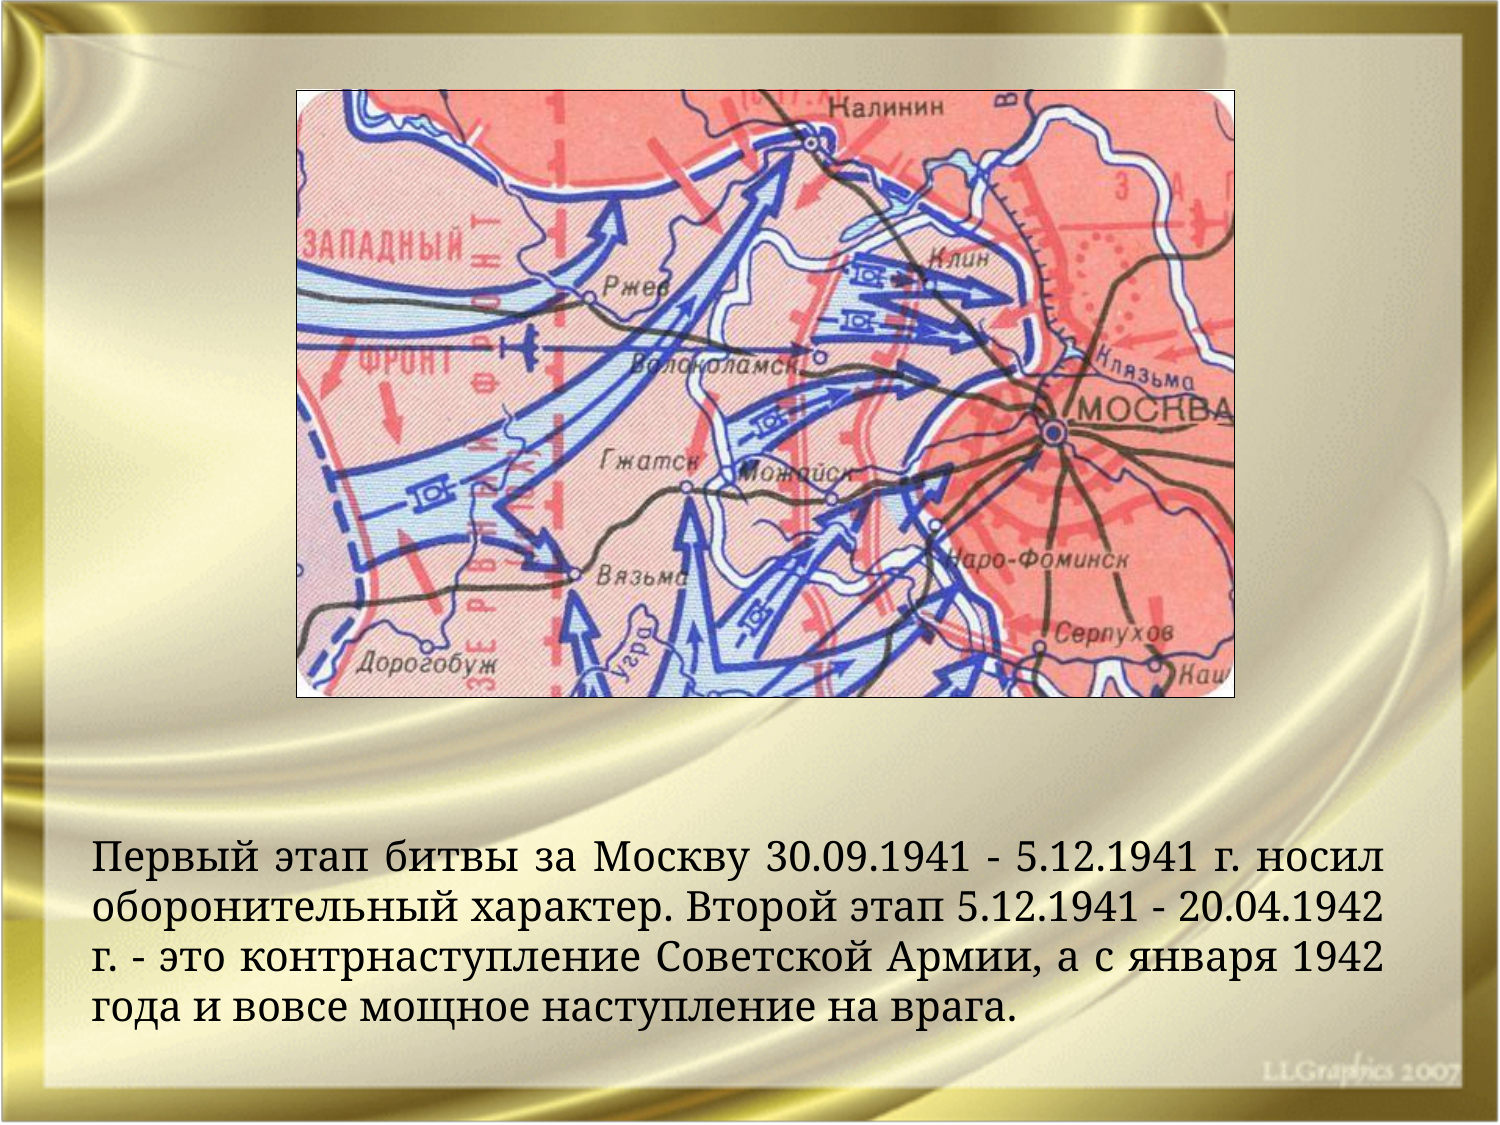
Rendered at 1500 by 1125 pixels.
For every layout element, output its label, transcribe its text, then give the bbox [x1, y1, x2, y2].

text_box Первый этап битвы за Москву 30.09.1941 - 5.12.1941 г. носил оборонительный характер. Второй этап 5.12.1941 - 20.04.1942 г. - это контрнаступление Советской Армии, а с января 1942 года и вовсе мощное наступление на врага. [76, 822, 1400, 1038]
picture [0, 0, 1500, 1125]
